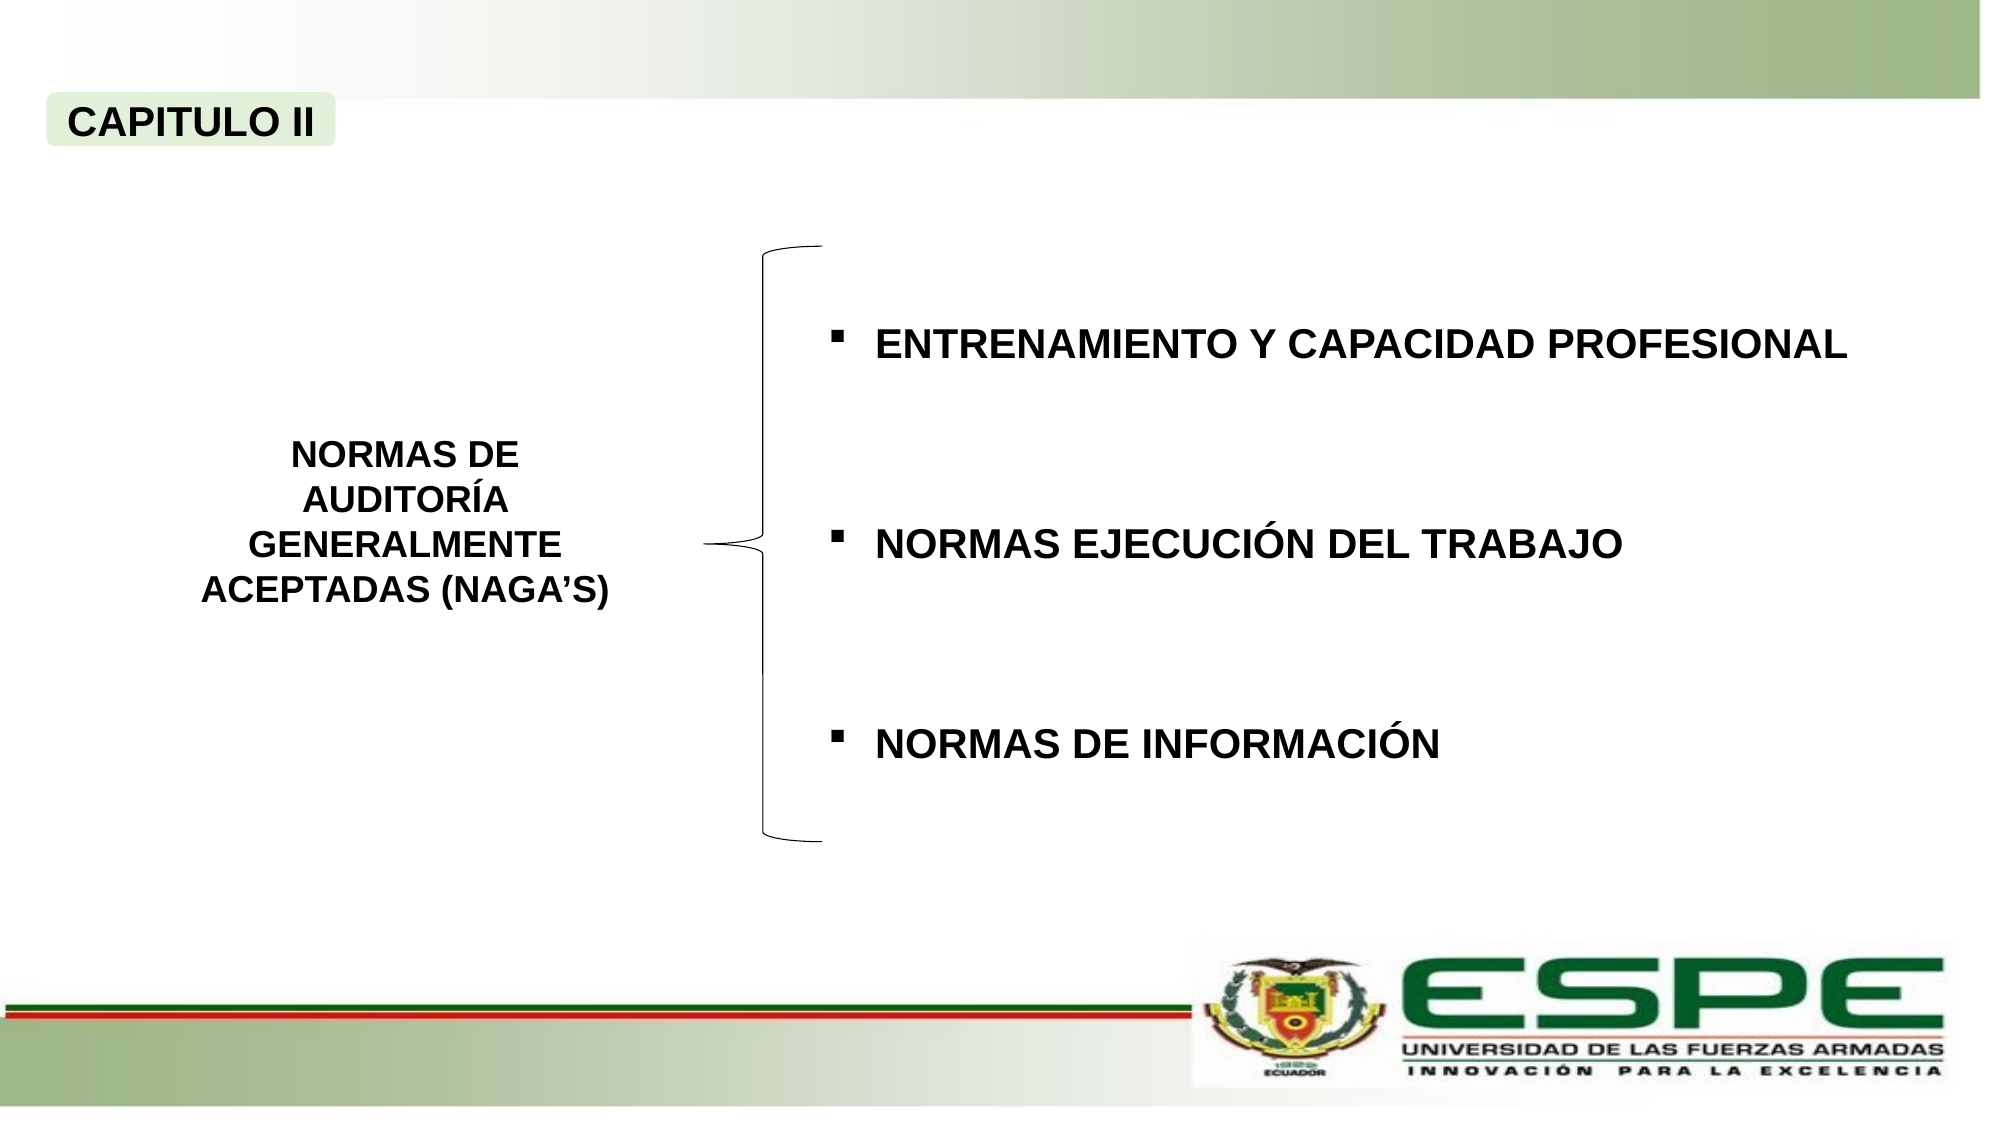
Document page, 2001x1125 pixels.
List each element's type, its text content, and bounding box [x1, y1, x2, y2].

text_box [178, 246, 1869, 842]
picture [0, 0, 2001, 1125]
text_box CAPITULO II [45, 91, 337, 148]
